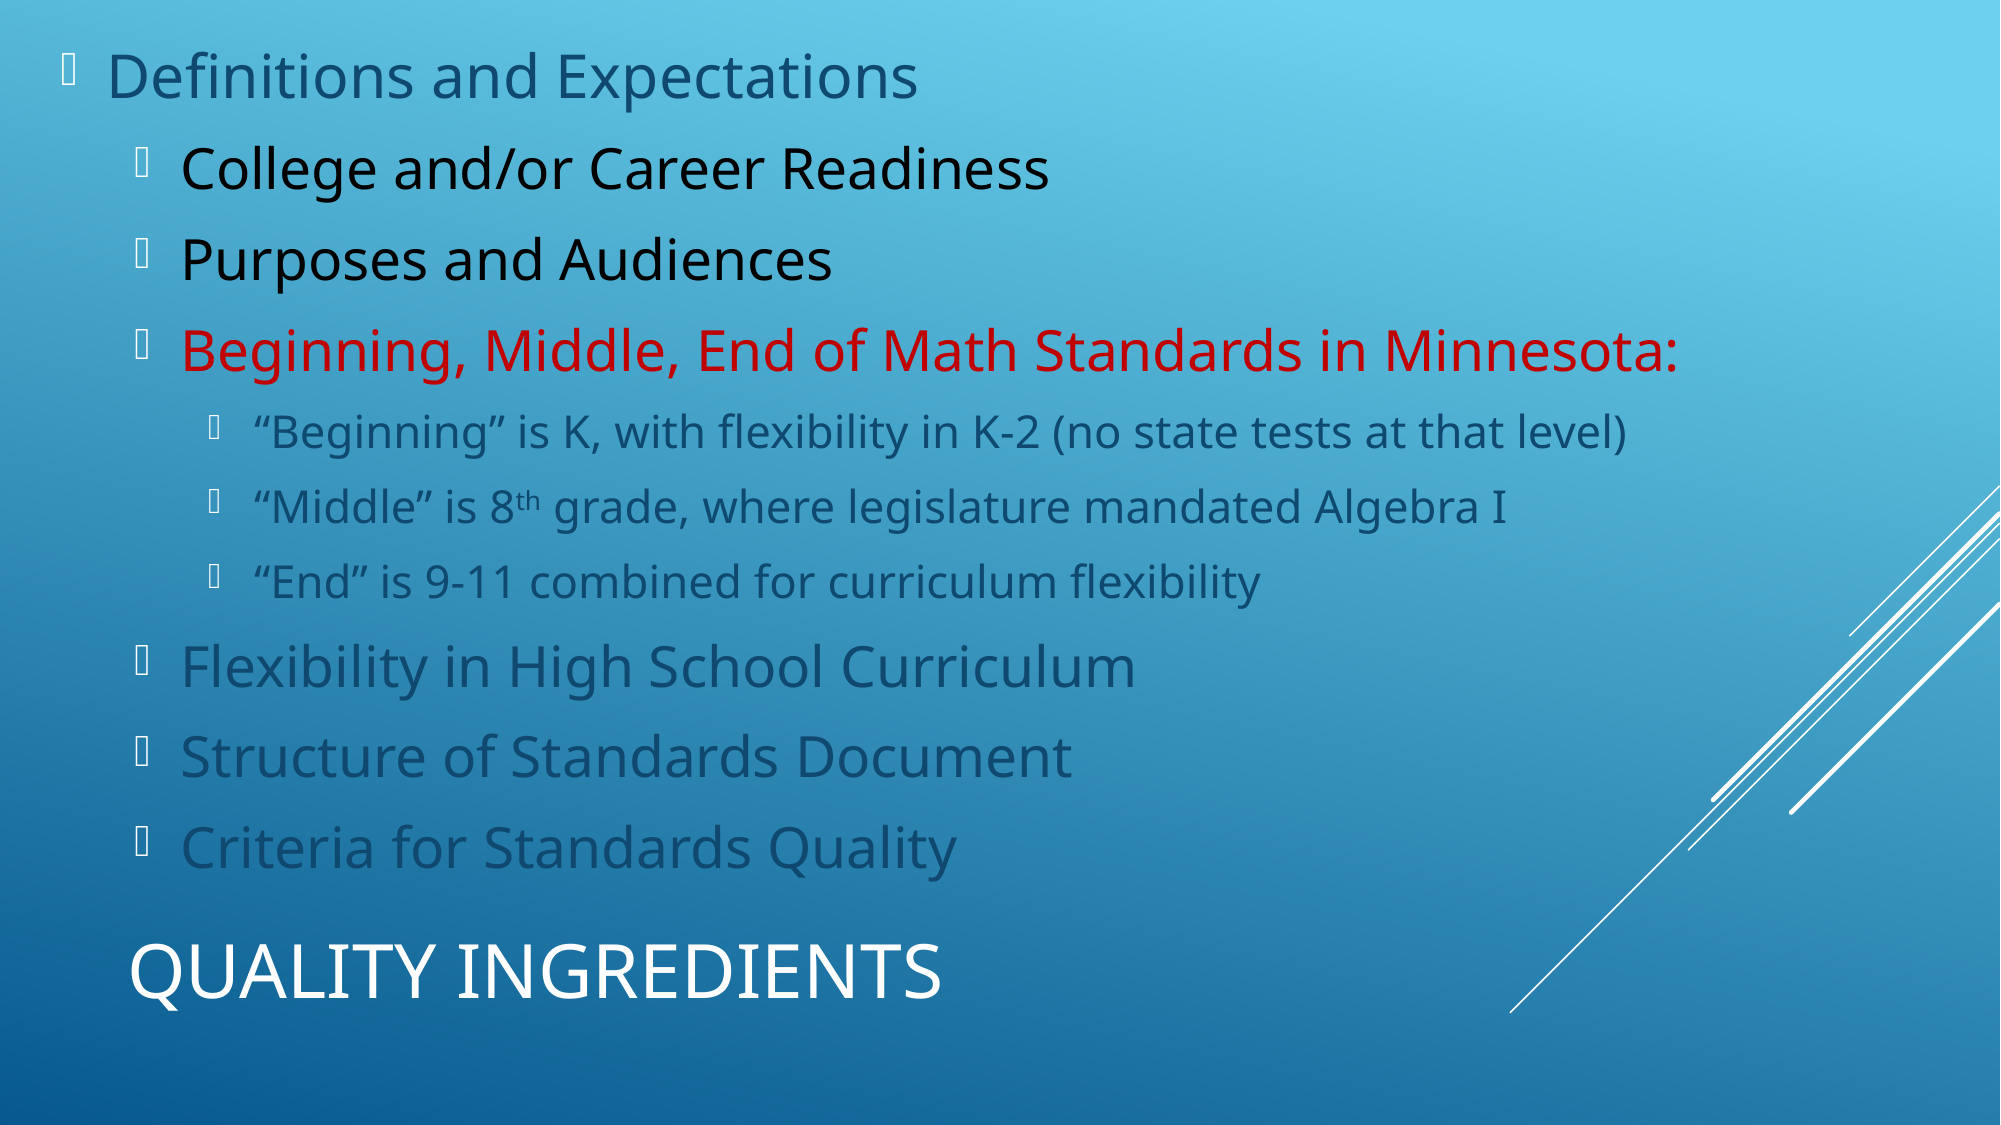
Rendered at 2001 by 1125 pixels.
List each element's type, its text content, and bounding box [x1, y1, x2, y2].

title Quality ingredients [112, 892, 1513, 1069]
list Definitions and Expectations College and/or Career Readiness Purposes and Audiences Beginning, Middle, End of Math Standards in Minnesota: “Beginning” is K, with flexibility in K-2 (no state tests at that level) “Middle” is 8th grade, where legislature mandated Algebra I “End” is 9-11 combined for curriculum flexibility Flexibility in High School Curriculum Structure of Standards Document Criteria for Standards Quality [45, 26, 1869, 892]
